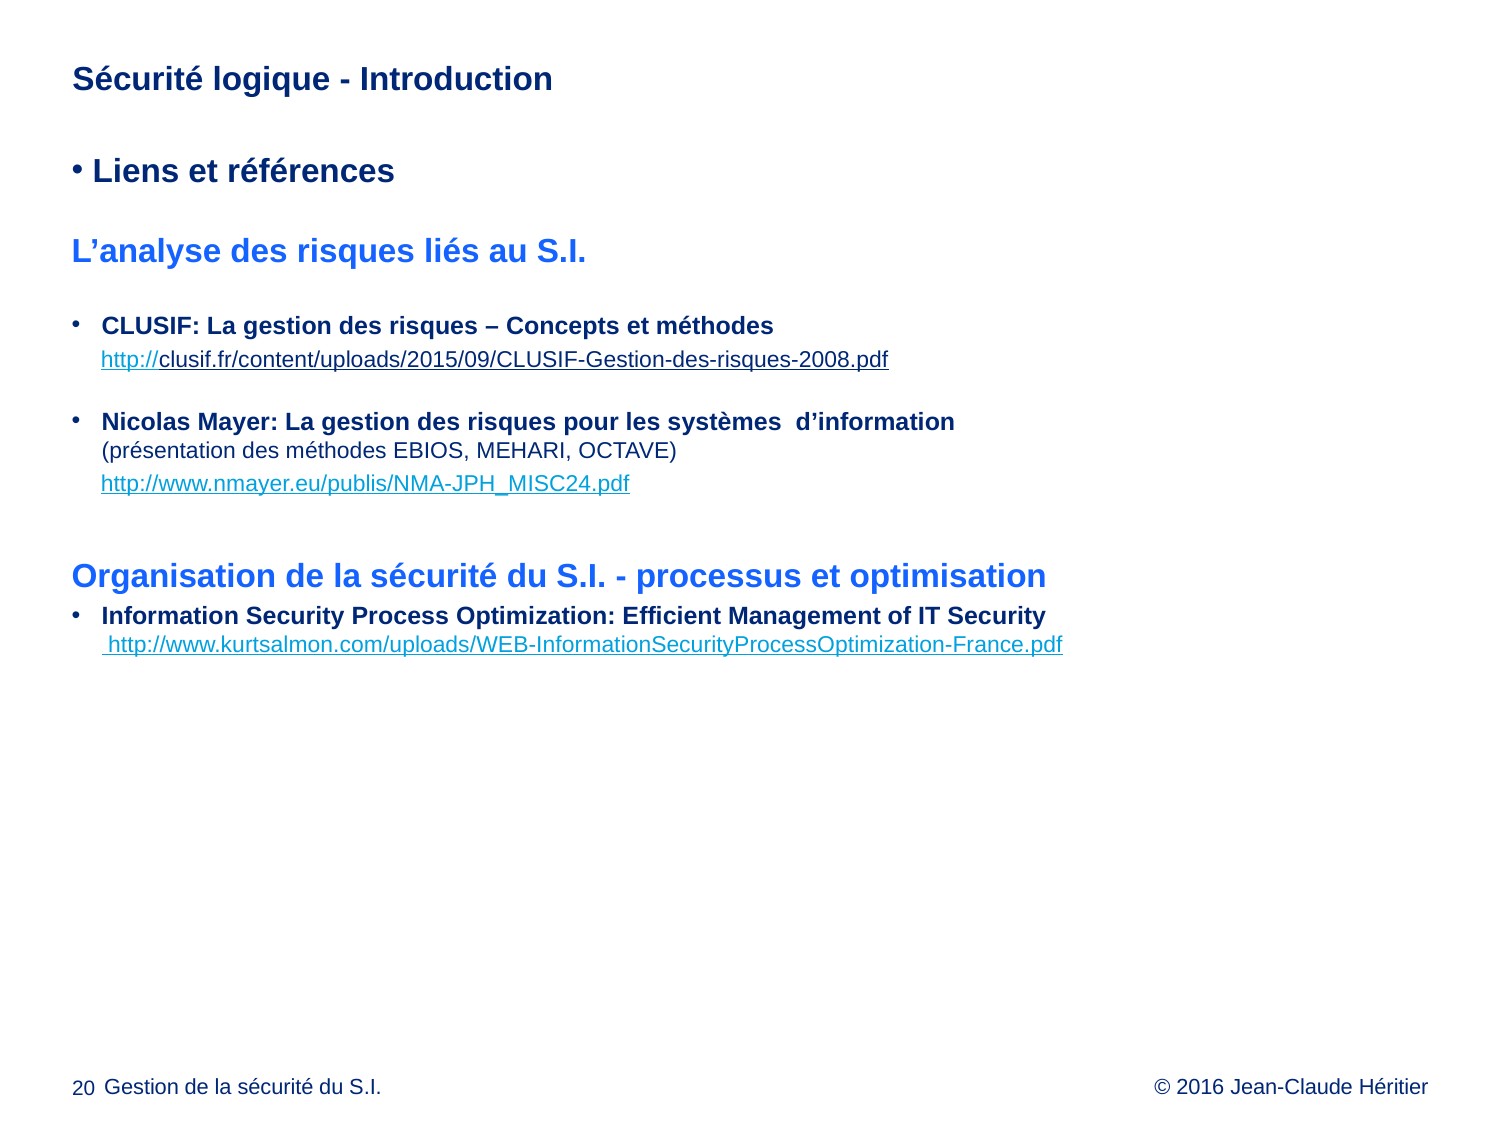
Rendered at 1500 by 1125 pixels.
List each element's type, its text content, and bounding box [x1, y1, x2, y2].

title Sécurité logique - Introduction [66, 57, 1449, 162]
list Liens et références L’analyse des risques liés au S.I. CLUSIF: La gestion des risques – Concepts et méthodes http://clusif.fr/content/uploads/2015/09/CLUSIF-Gestion-des-risques-2008.pdf Nicolas Mayer: La gestion des risques pour les systèmes d’information (présentation des méthodes EBIOS, MEHARI, OCTAVE) http://www.nmayer.eu/publis/NMA-JPH_MISC24.pdf Organisation de la sécurité du S.I. - processus et optimisation Information Security Process Optimization: Efficient Management of IT Security http://www.kurtsalmon.com/uploads/WEB-InformationSecurityProcessOptimization-France.pdf [66, 162, 1449, 1052]
